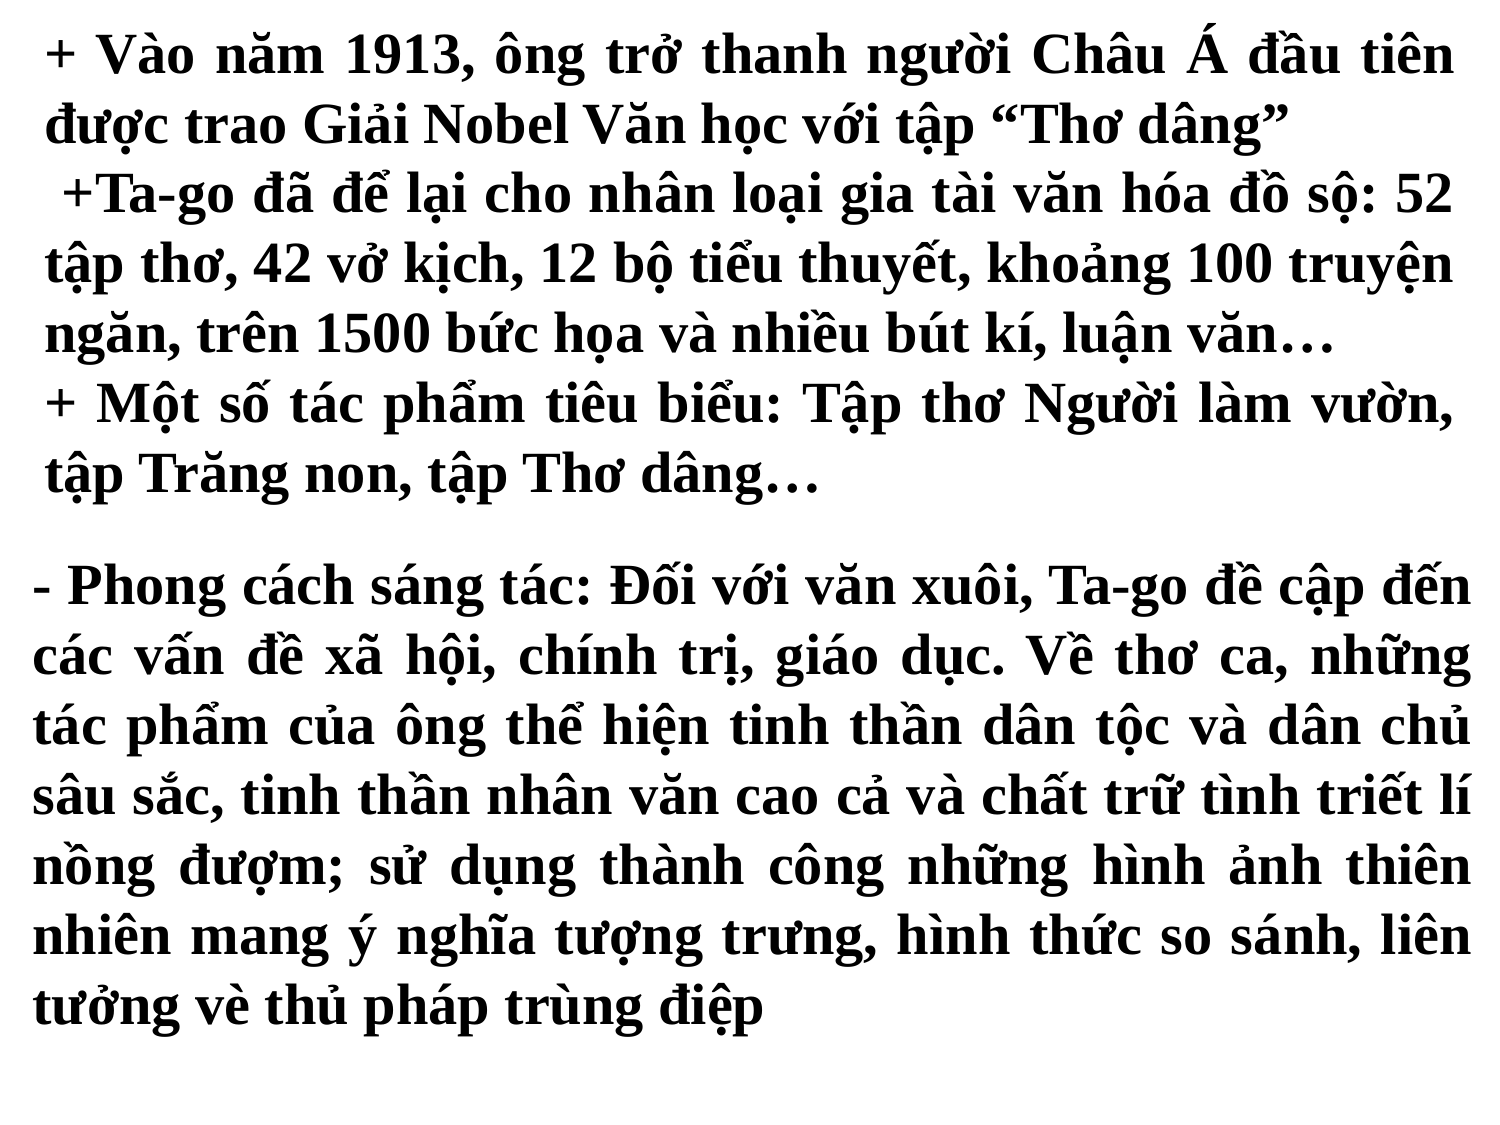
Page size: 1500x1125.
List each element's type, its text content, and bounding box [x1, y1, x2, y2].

text_box + Vào năm 1913, ông trở thanh người Châu Á đầu tiên được trao Giải Nobel Văn học với tập “Thơ dâng” +Ta-go đã để lại cho nhân loại gia tài văn hóa đồ sộ: 52 tập thơ, 42 vở kịch, 12 bộ tiểu thuyết, khoảng 100 truyện ngăn, trên 1500 bức họa và nhiều bút kí, luận văn… + Một số tác phẩm tiêu biểu: Tập thơ Người làm vườn, tập Trăng non, tập Thơ dâng… [29, 7, 1471, 512]
text_box - Phong cách sáng tác: Đối với văn xuôi, Ta-go đề cập đến các vấn đề xã hội, chính trị, giáo dục. Về thơ ca, những tác phẩm của ông thể hiện tinh thần dân tộc và dân chủ sâu sắc, tinh thần nhân văn cao cả và chất trữ tình triết lí nồng đượm; sử dụng thành công những hình ảnh thiên nhiên mang ý nghĩa tượng trưng, hình thức so sánh, liên tưởng vè thủ pháp trùng điệp [17, 538, 1489, 1044]
